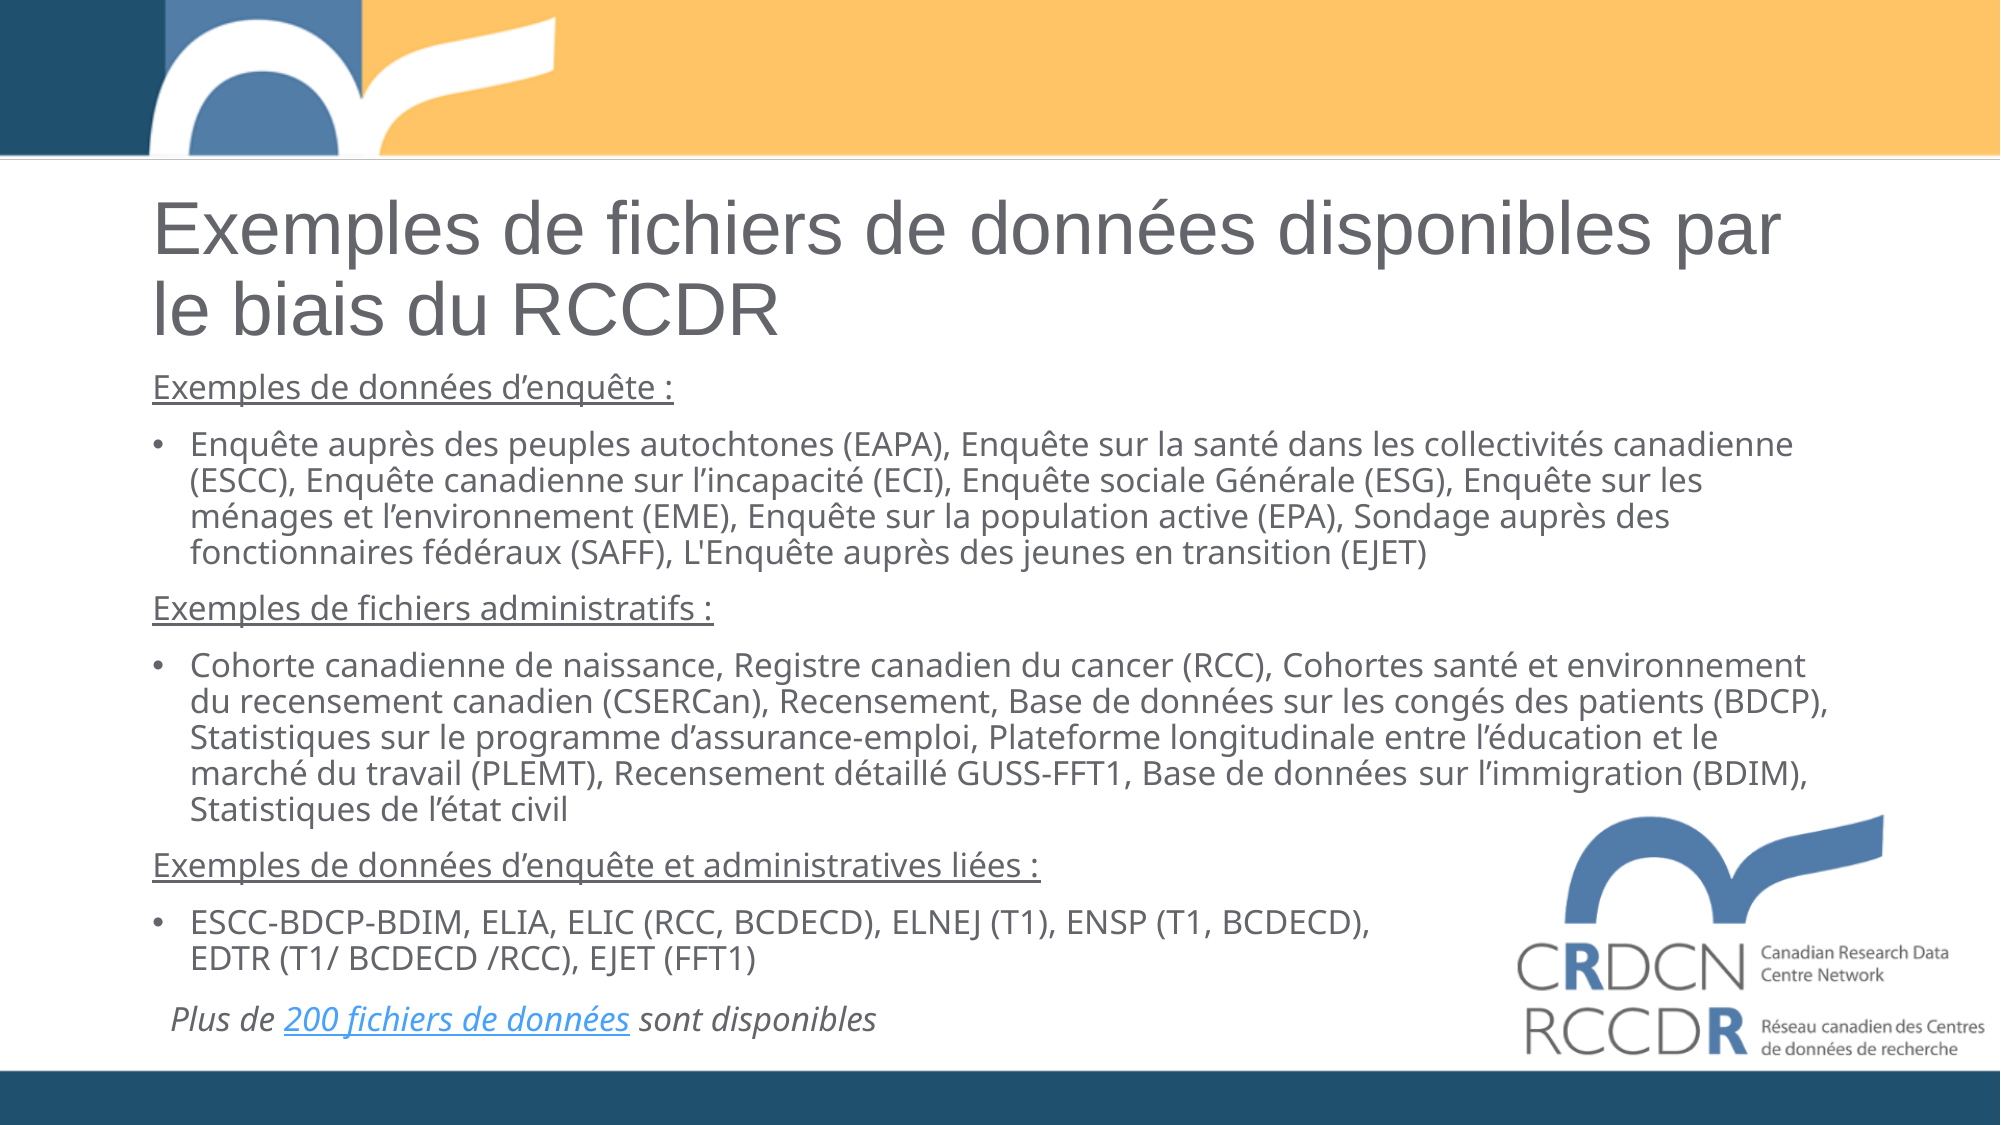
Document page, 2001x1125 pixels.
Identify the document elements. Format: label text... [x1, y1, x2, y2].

list Exemples de données d’enquête : Enquête auprès des peuples autochtones (EAPA), Enquête sur la santé dans les collectivités canadienne (ESCC), Enquête canadienne sur l’incapacité (ECI), Enquête sociale Générale (ESG), Enquête sur les ménages et l’environnement (EME), Enquête sur la population active (EPA), Sondage auprès des fonctionnaires fédéraux (SAFF), L'Enquête auprès des jeunes en transition (EJET) Exemples de fichiers administratifs : Cohorte canadienne de naissance, Registre canadien du cancer (RCC), Cohortes santé et environnement du recensement canadien (CSERCan), Recensement, Base de données sur les congés des patients (BDCP), Statistiques sur le programme d’assurance-emploi, Plateforme longitudinale entre l’éducation et le marché du travail (PLEMT), Recensement détaillé GUSS-FFT1, Base de données sur l’immigration (BDIM), Statistiques de l’état civil Exemples de données d’enquête et administratives liées : ESCC-BDCP-BDIM, ELIA, ELIC (RCC, BCDECD), ELNEJ (T1), ENSP (T1, BCDECD), EDTR (T1/ BCDECD /RCC), EJET (FFT1) Plus de 200 fichiers de données sont disponibles [137, 363, 1863, 935]
title Exemples de fichiers de données disponibles par le biais du RCCDR [137, 163, 1863, 363]
picture [0, 0, 2000, 1125]
